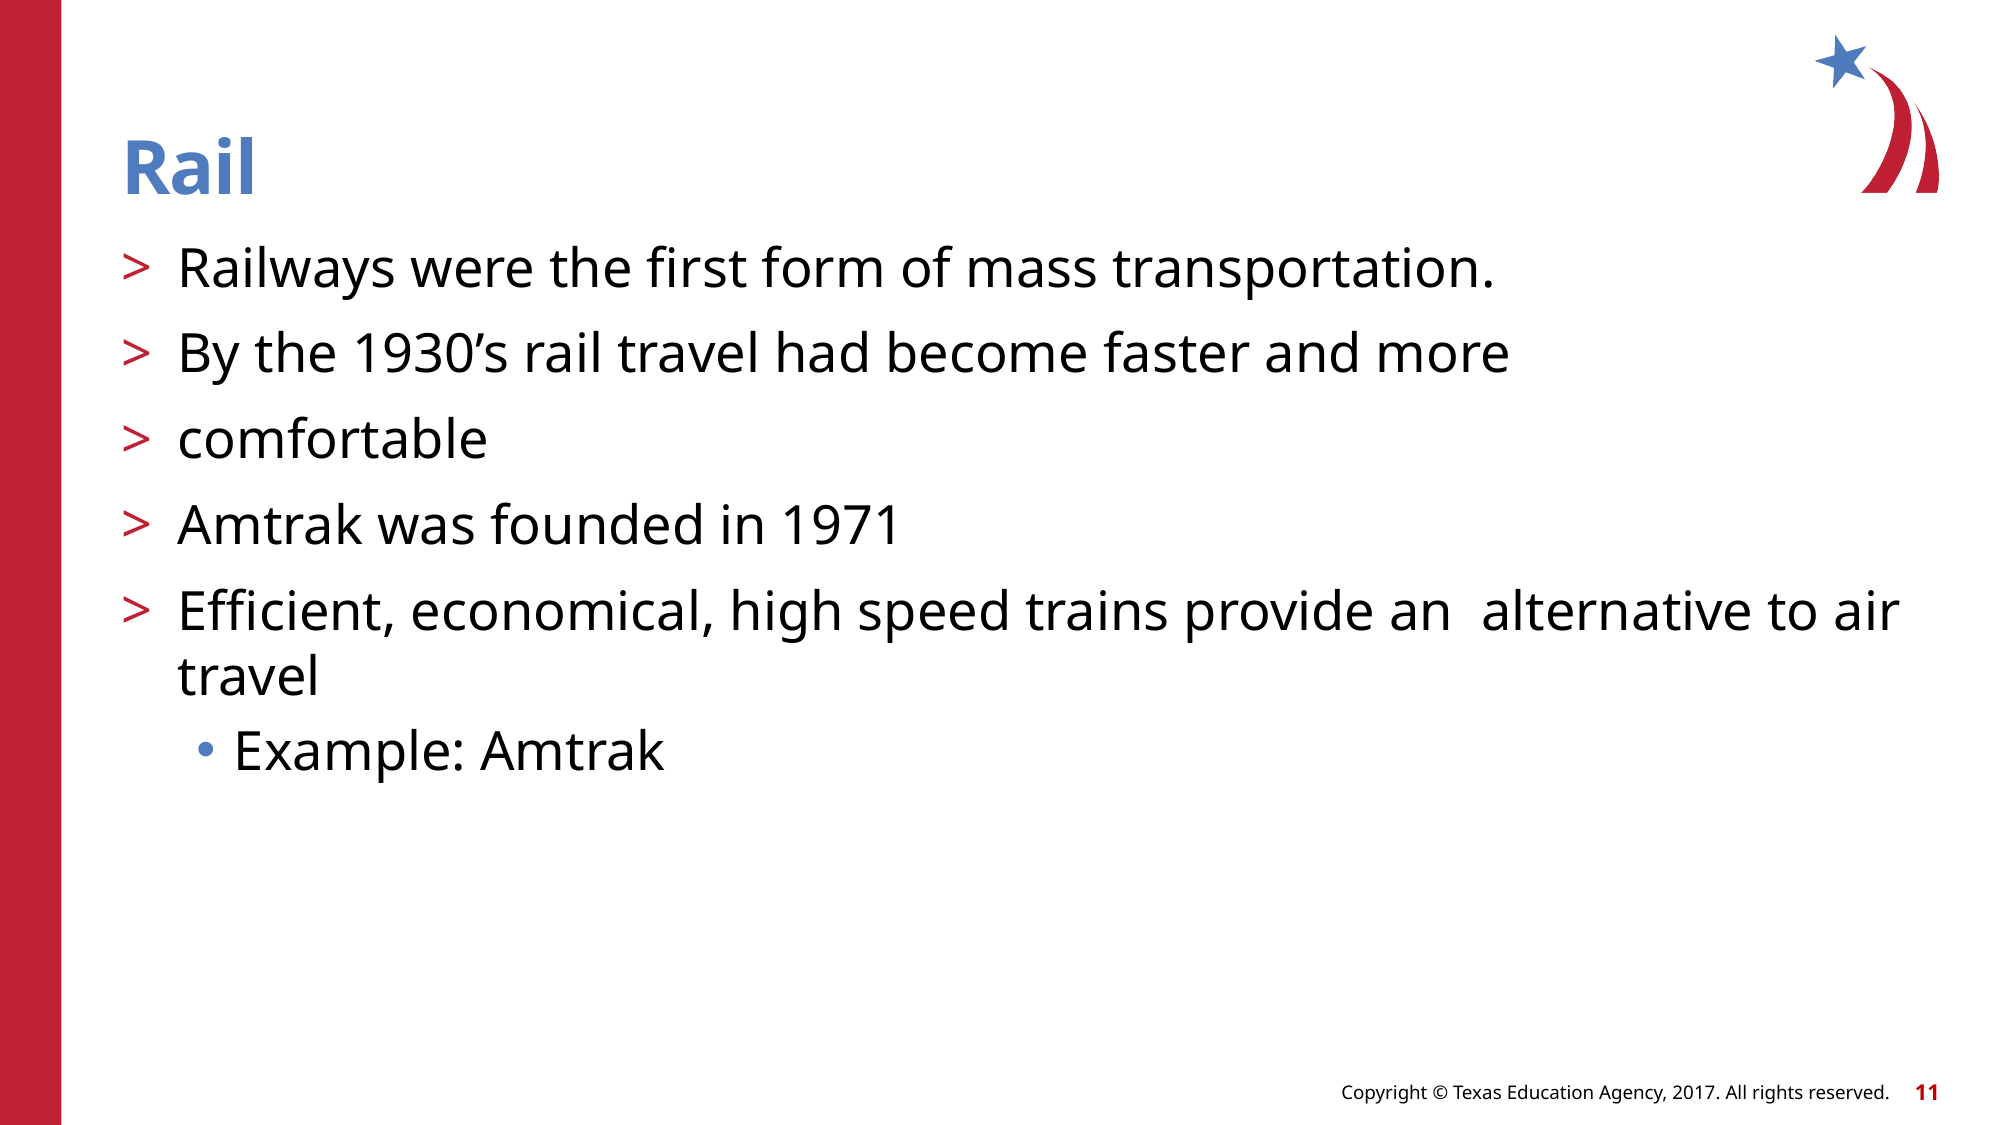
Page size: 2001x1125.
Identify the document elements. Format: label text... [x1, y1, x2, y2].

picture [1814, 34, 1939, 193]
list Railways were the first form of mass transportation. By the 1930’s rail travel had become faster and more comfortable Amtrak was founded in 1971 Efficient, economical, high speed trains provide an alternative to air travel Example: Amtrak [121, 233, 1936, 1010]
title Rail [121, 66, 1772, 211]
